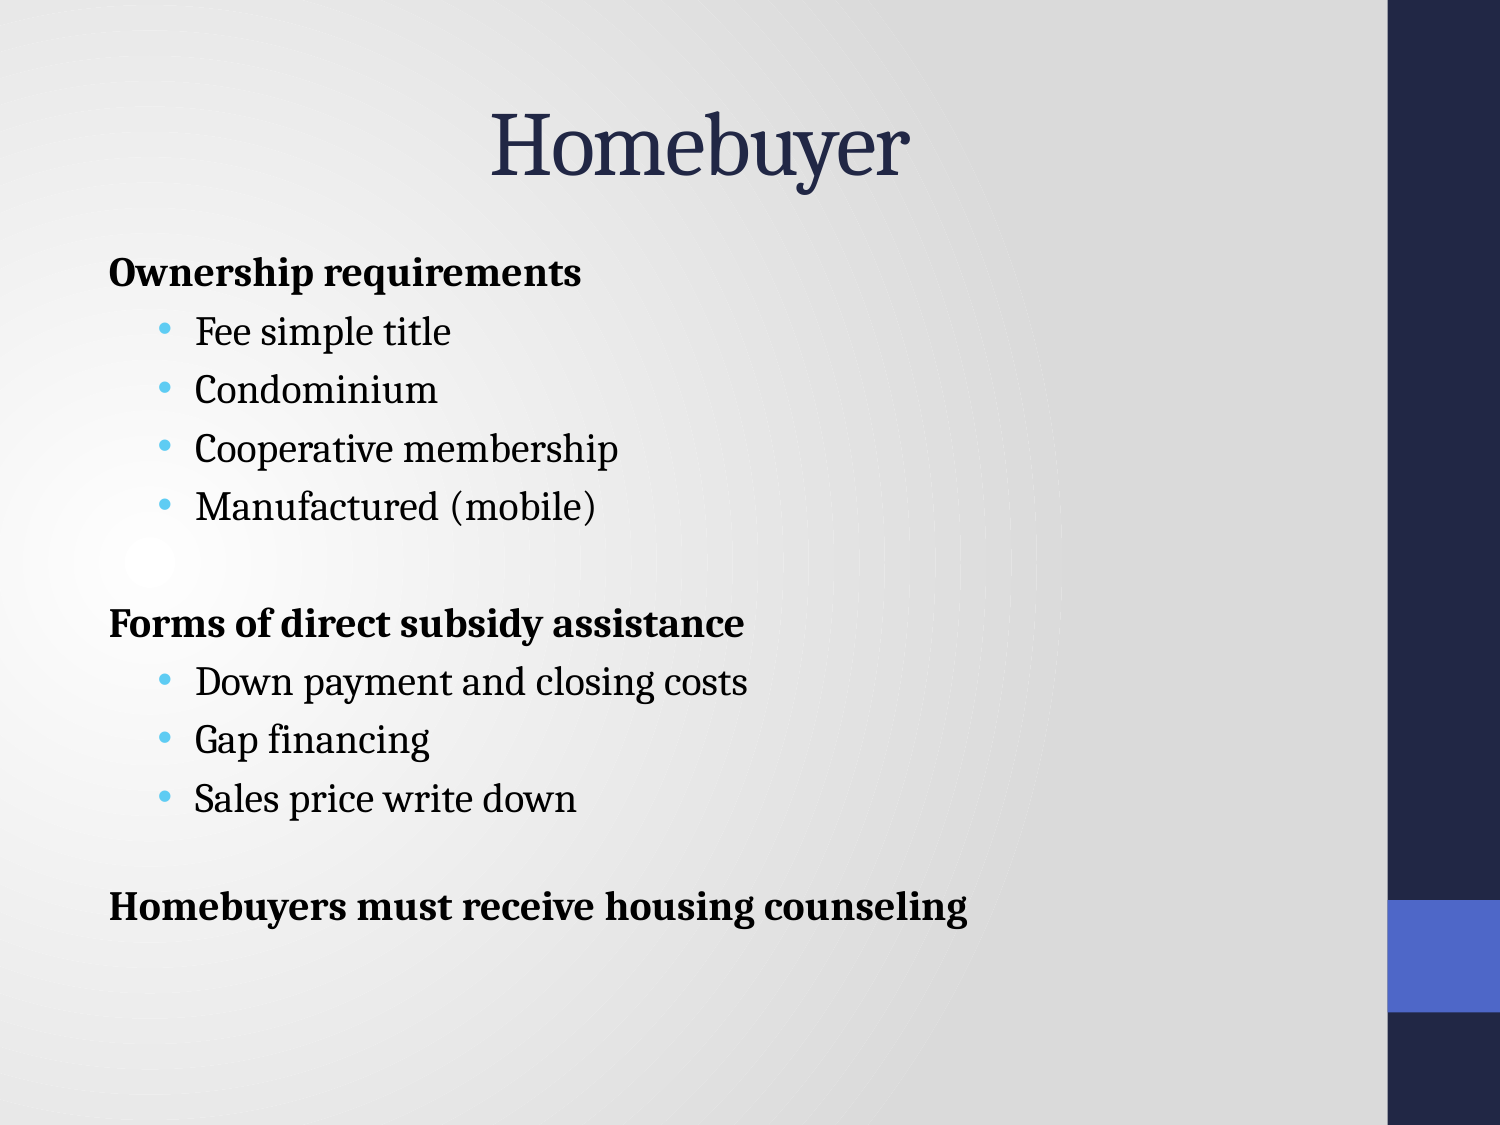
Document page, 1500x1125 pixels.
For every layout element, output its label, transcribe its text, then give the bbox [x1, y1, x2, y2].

list Ownership requirements Fee simple title Condominium Cooperative membership Manufactured (mobile) Forms of direct subsidy assistance Down payment and closing costs Gap financing Sales price write down Homebuyers must receive housing counseling [75, 237, 1325, 1050]
title Homebuyer [75, 45, 1325, 233]
